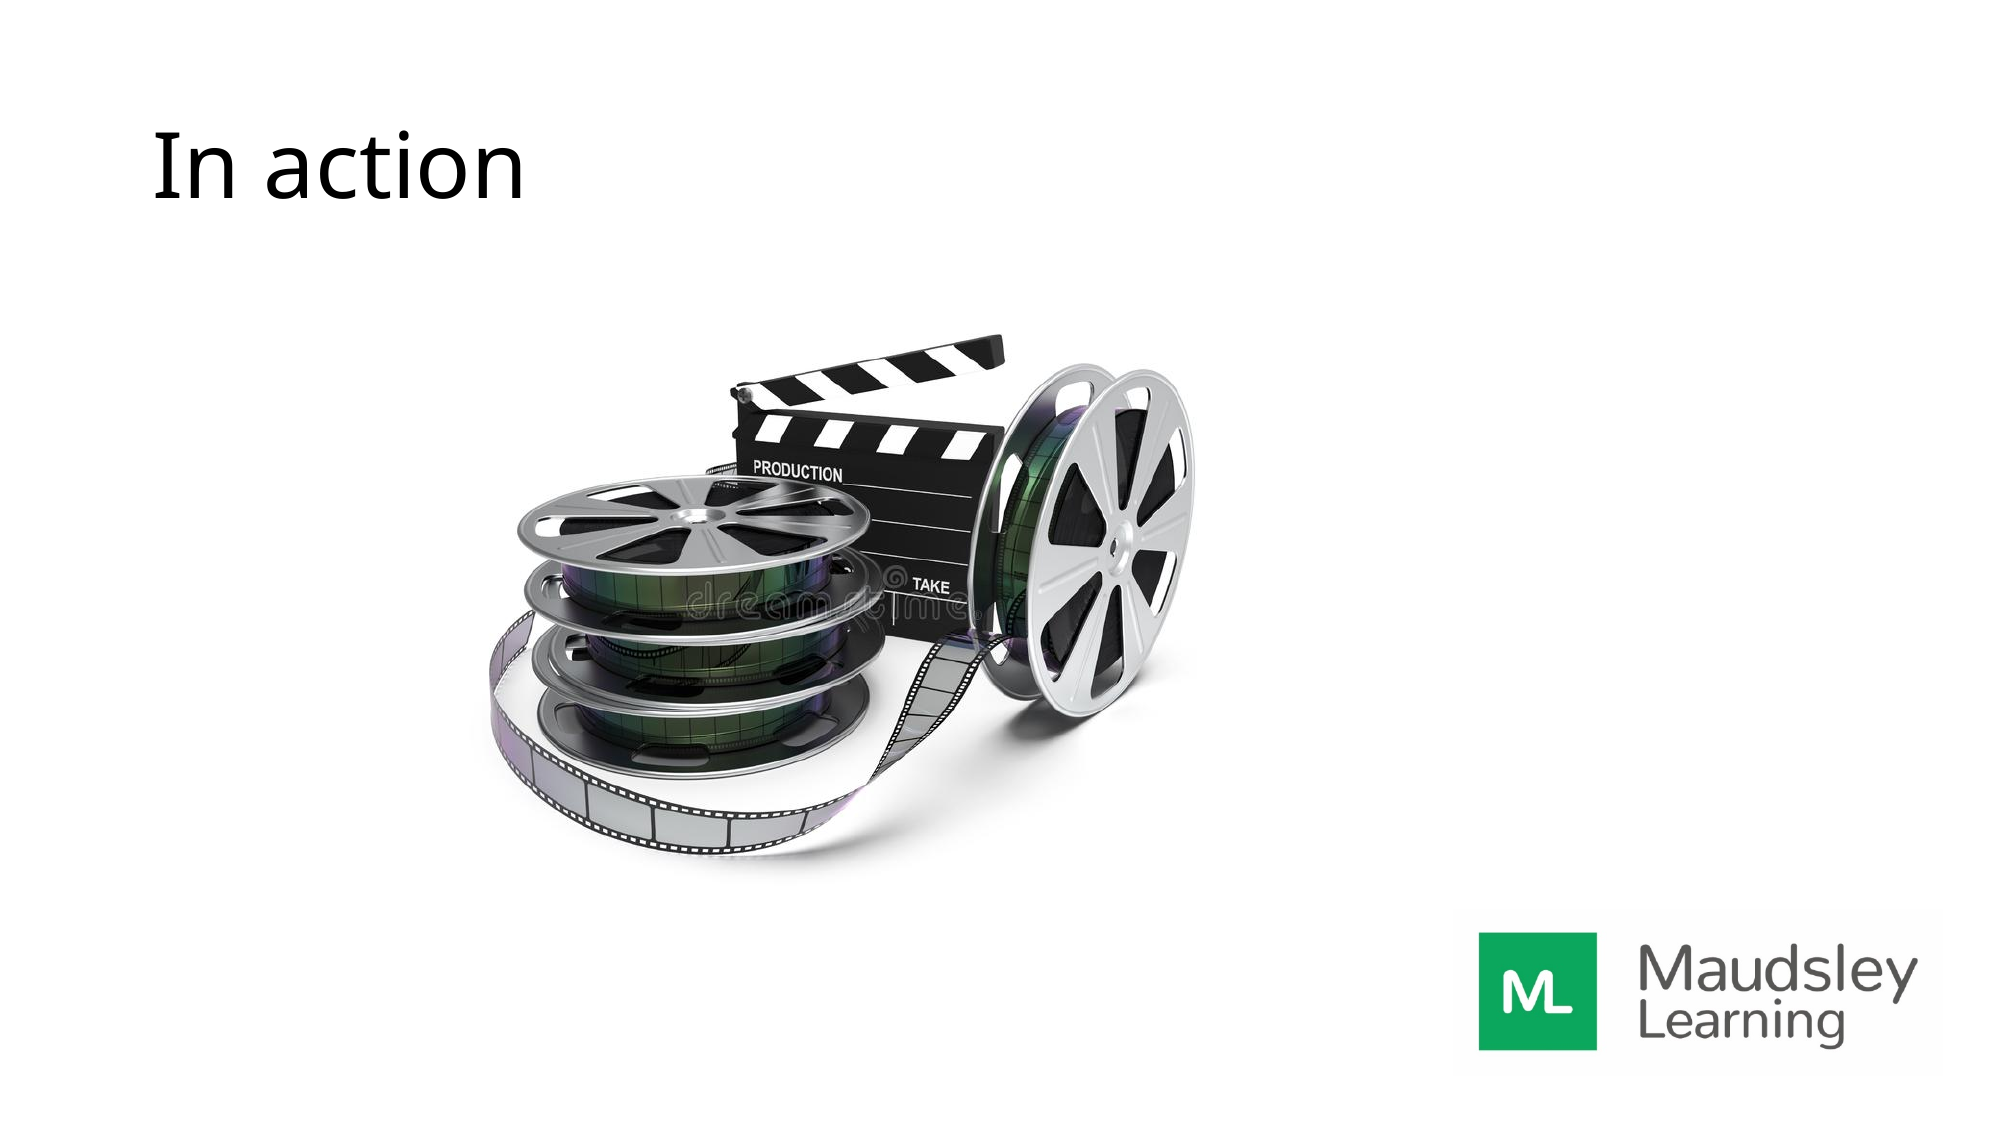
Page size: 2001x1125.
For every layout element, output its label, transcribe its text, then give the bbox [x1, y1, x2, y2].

title In action [137, 59, 1863, 278]
picture [1453, 909, 1943, 1076]
picture [458, 309, 1227, 886]
